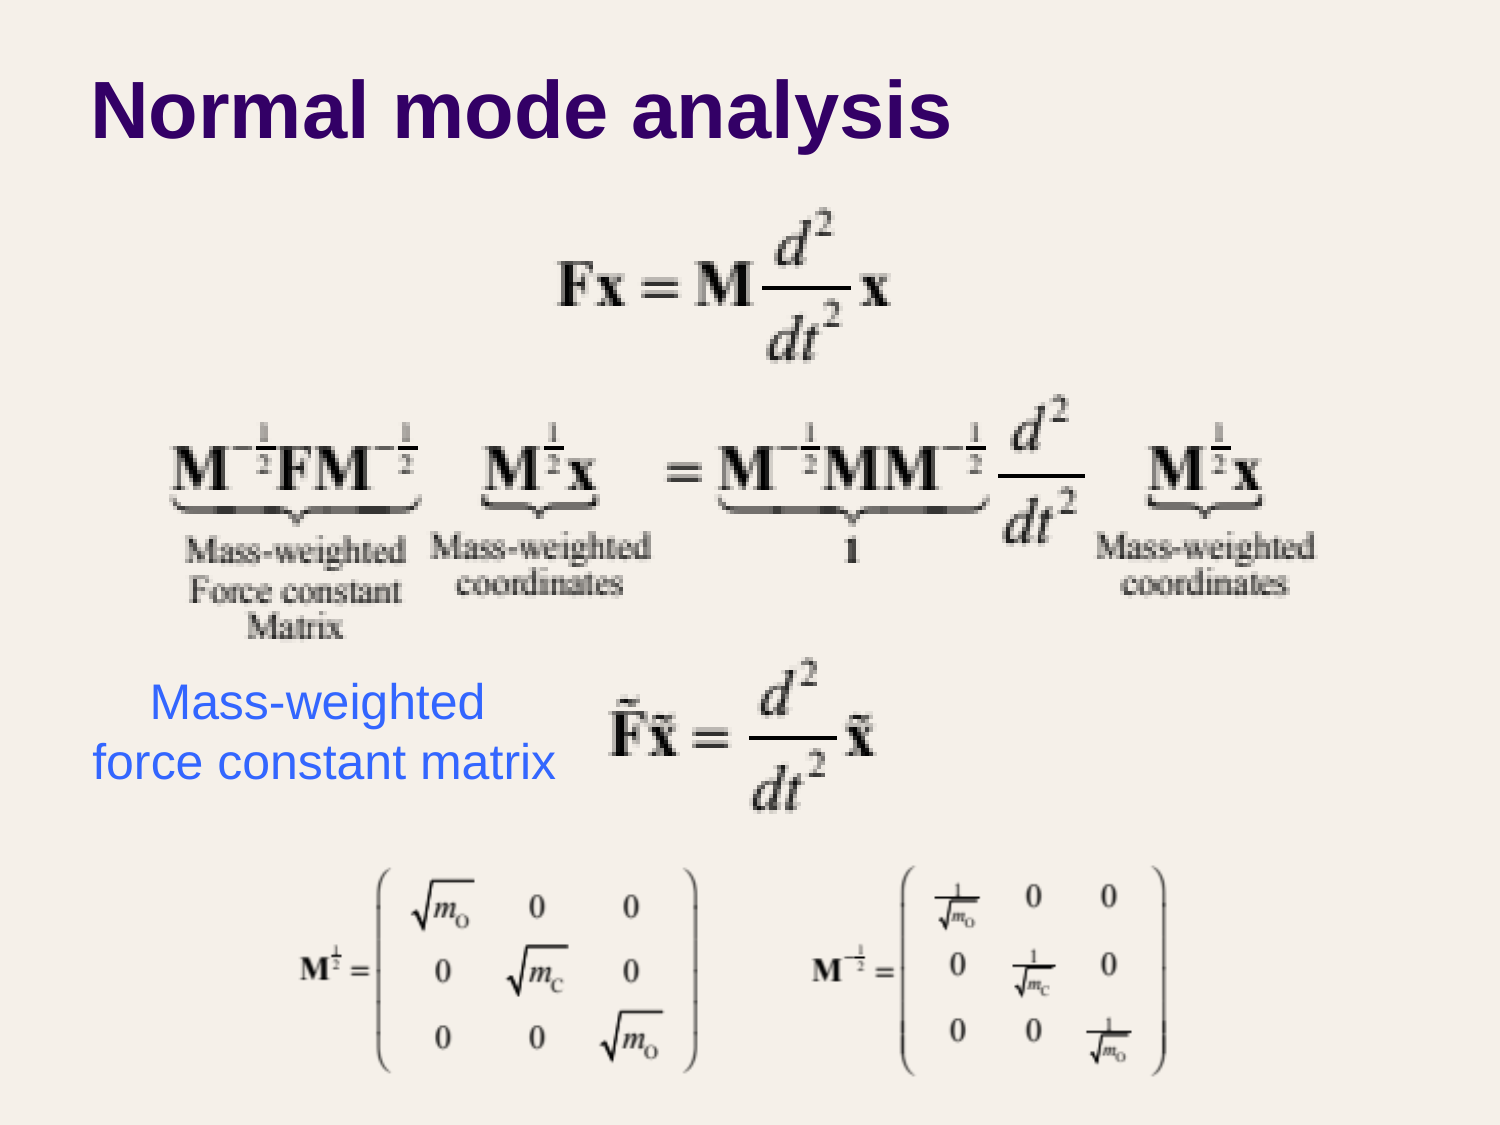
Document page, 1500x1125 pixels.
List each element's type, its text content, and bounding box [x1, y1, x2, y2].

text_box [807, 862, 1168, 1079]
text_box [599, 637, 882, 816]
text_box Mass-weighted force constant matrix [77, 662, 572, 798]
title Normal mode analysis [75, 20, 1425, 163]
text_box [295, 862, 701, 1076]
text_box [162, 374, 1322, 652]
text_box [549, 187, 900, 366]
